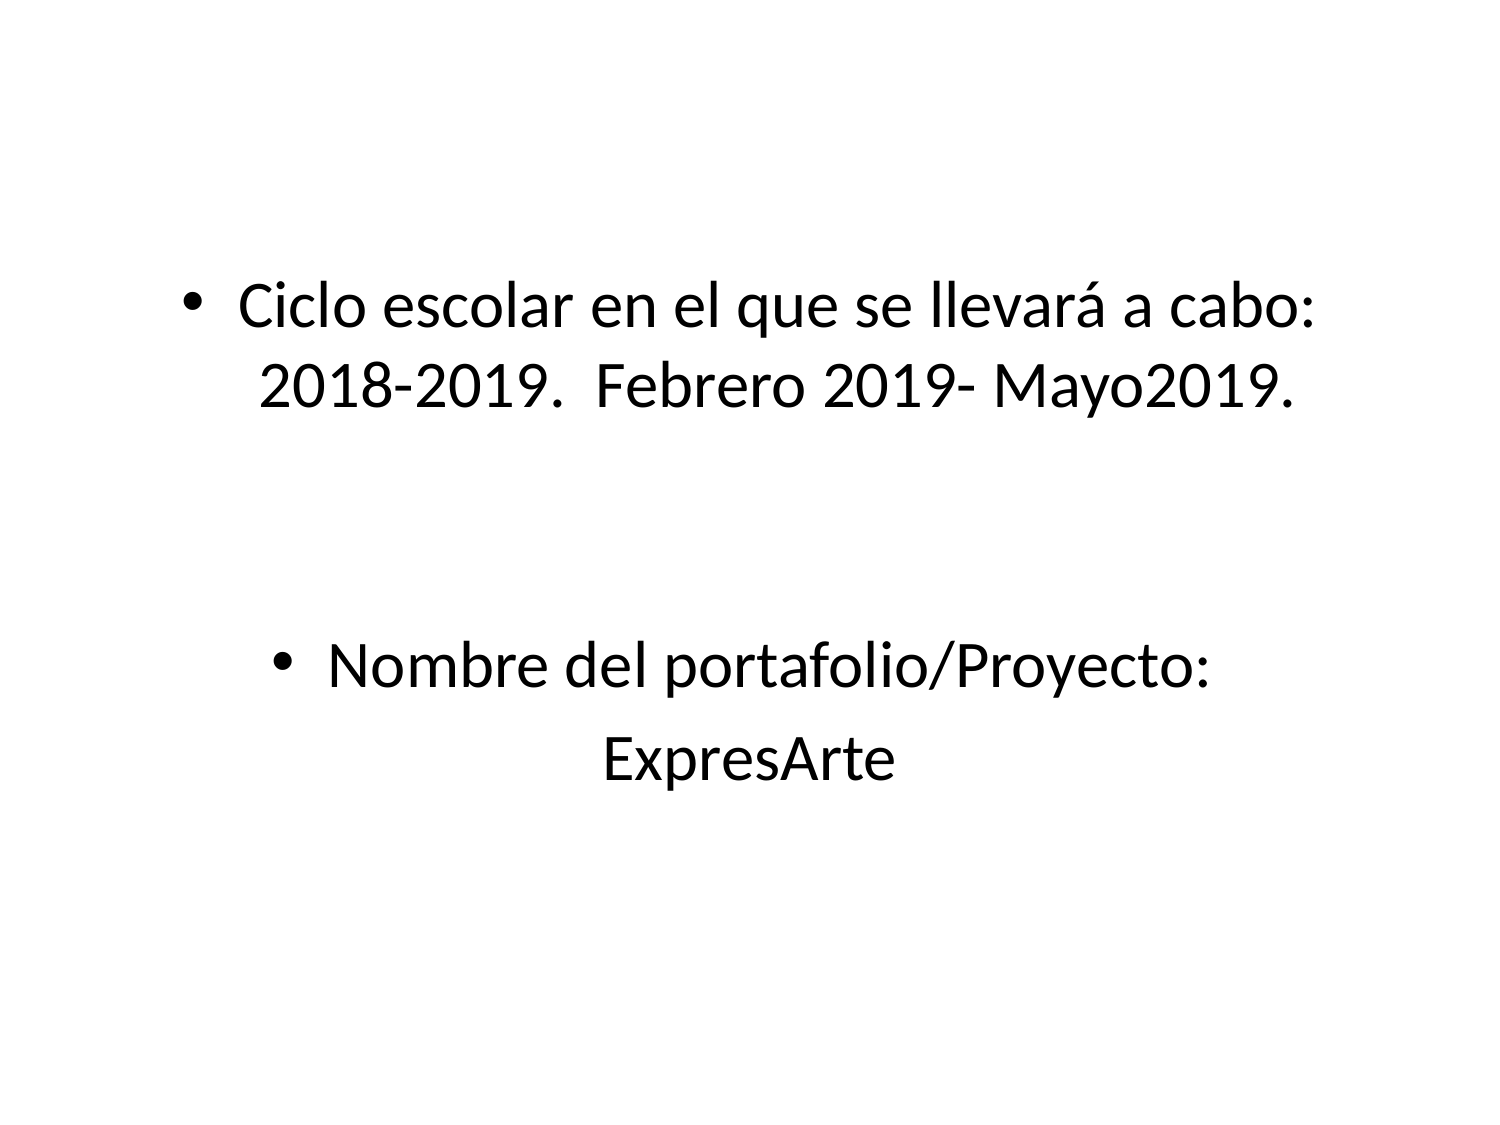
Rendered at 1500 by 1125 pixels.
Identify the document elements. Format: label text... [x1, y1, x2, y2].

list Ciclo escolar en el que se llevará a cabo: 2018-2019. Febrero 2019- Mayo2019. Nombre del portafolio/Proyecto: ExpresArte [75, 66, 1425, 1005]
